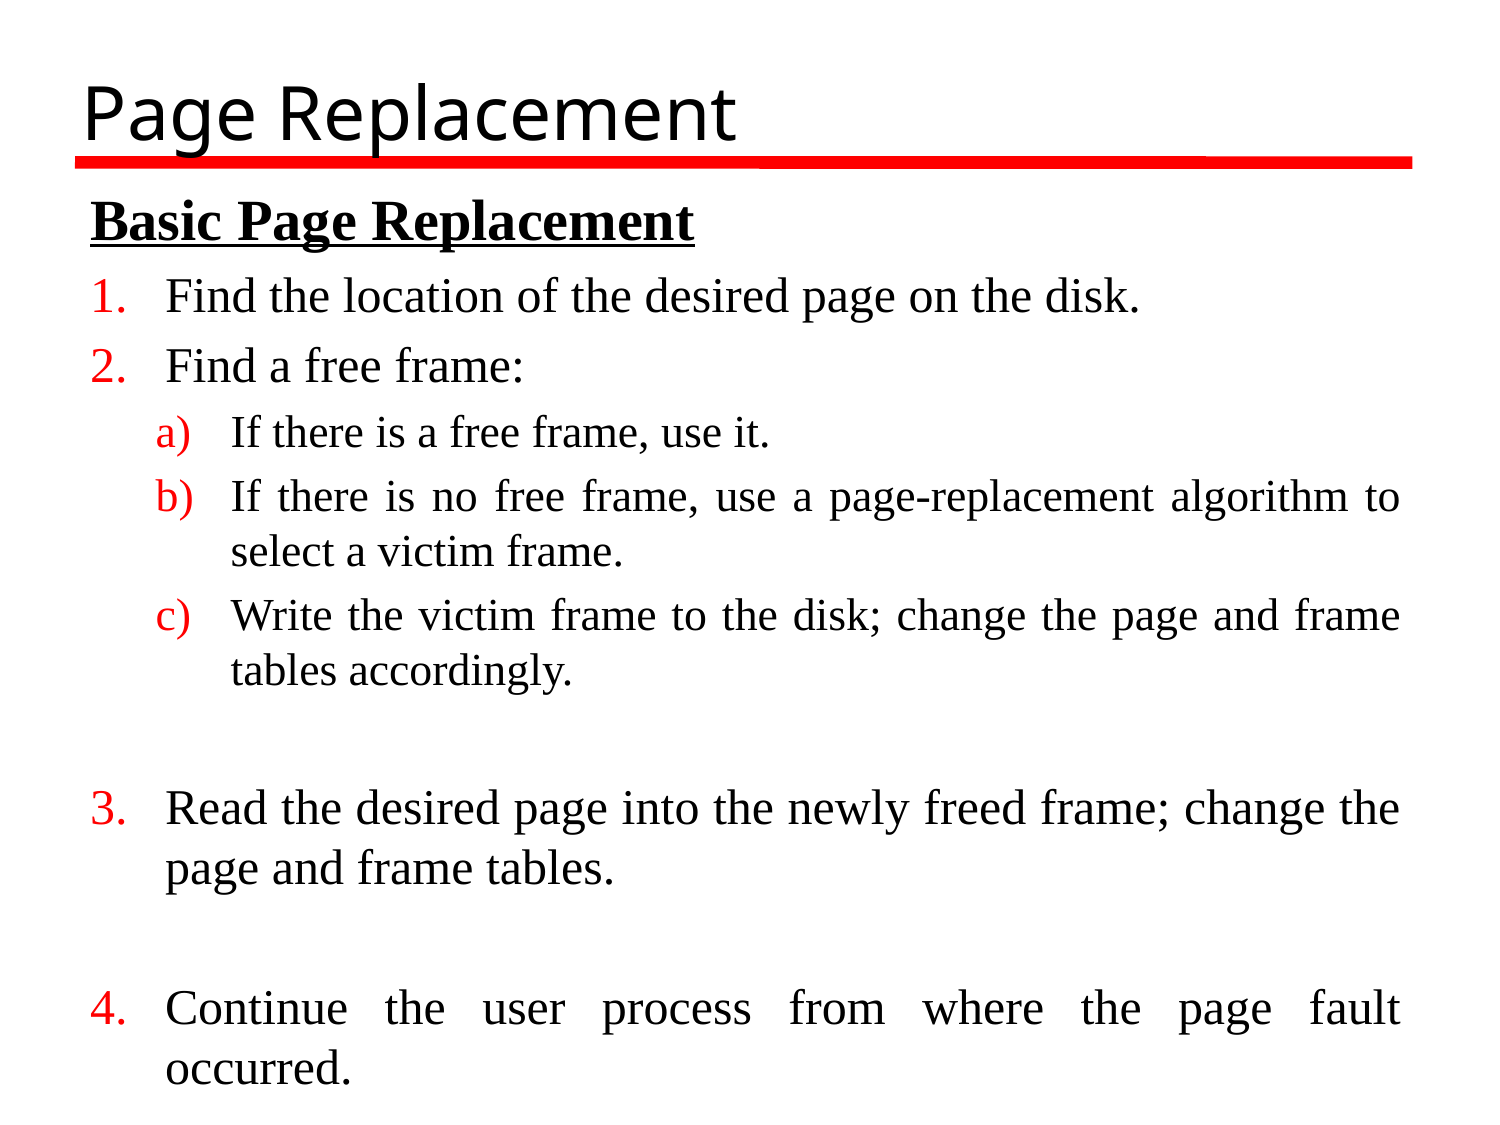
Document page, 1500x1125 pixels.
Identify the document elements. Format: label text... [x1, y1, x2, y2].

title Page Replacement [66, 24, 1413, 163]
list Basic Page Replacement Find the location of the desired page on the disk. Find a free frame: If there is a free frame, use it. If there is no free frame, use a page-replacement algorithm to select a victim frame. Write the victim frame to the disk; change the page and frame tables accordingly. Read the desired page into the newly freed frame; change the page and frame tables. Continue the user process from where the page fault occurred. [75, 174, 1417, 1100]
